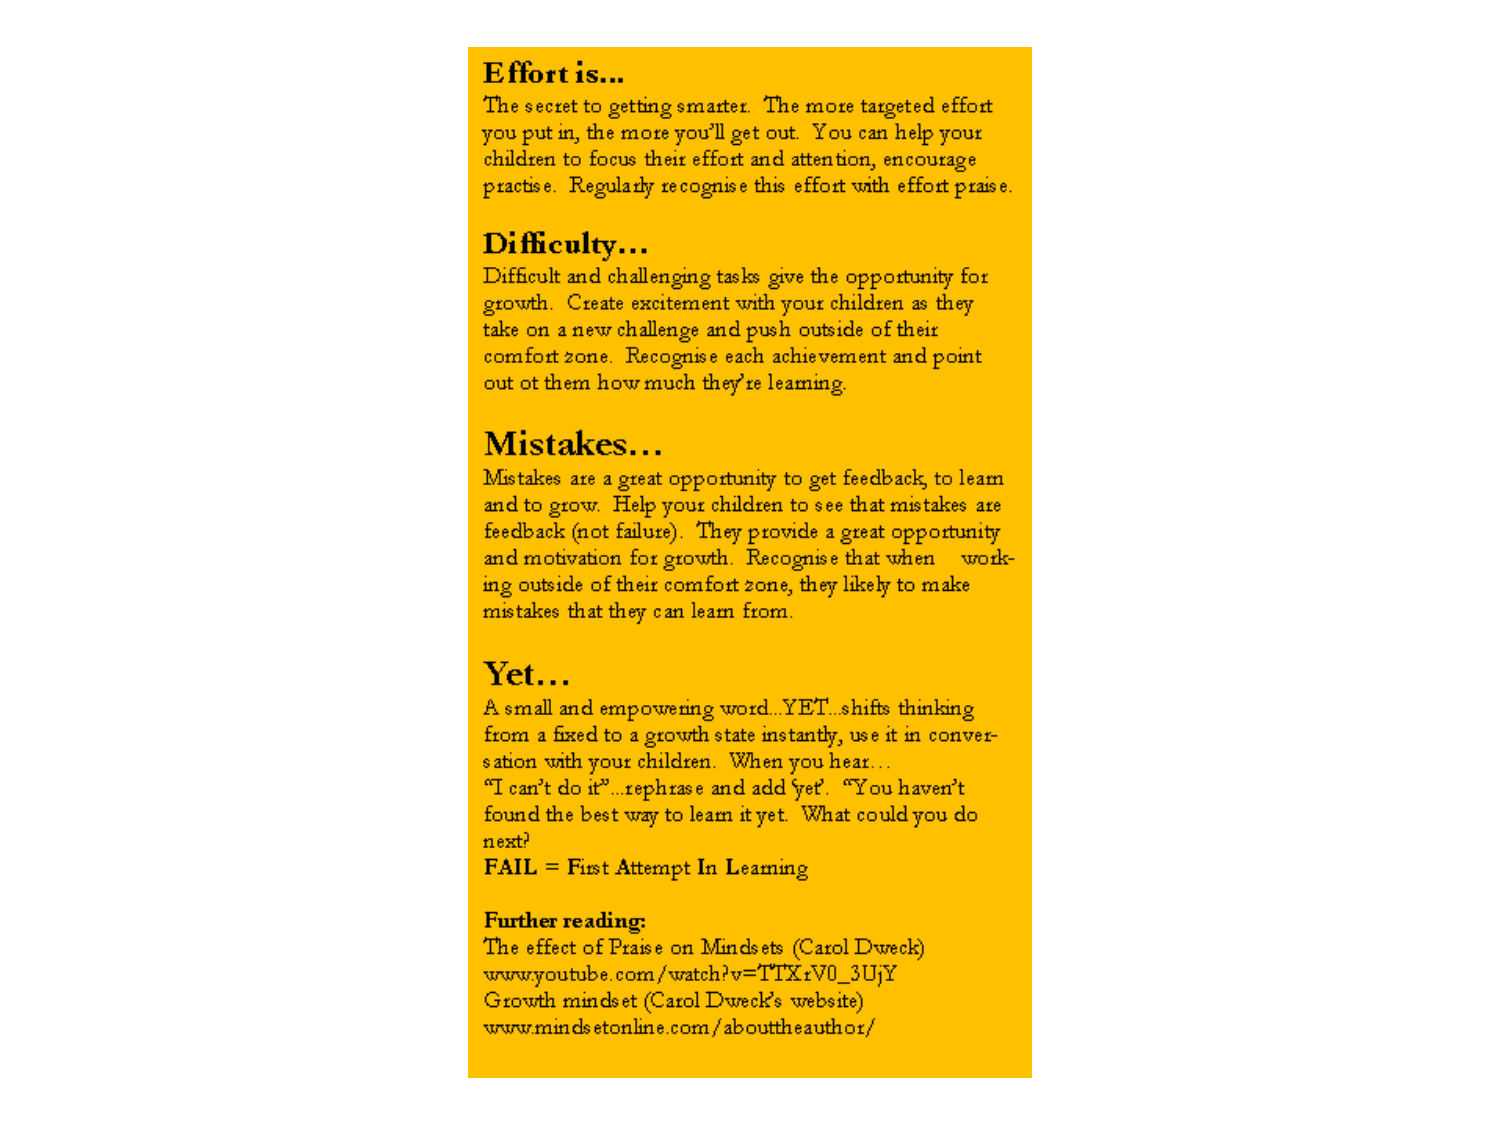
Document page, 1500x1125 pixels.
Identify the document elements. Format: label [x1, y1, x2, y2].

picture [468, 47, 1032, 1078]
